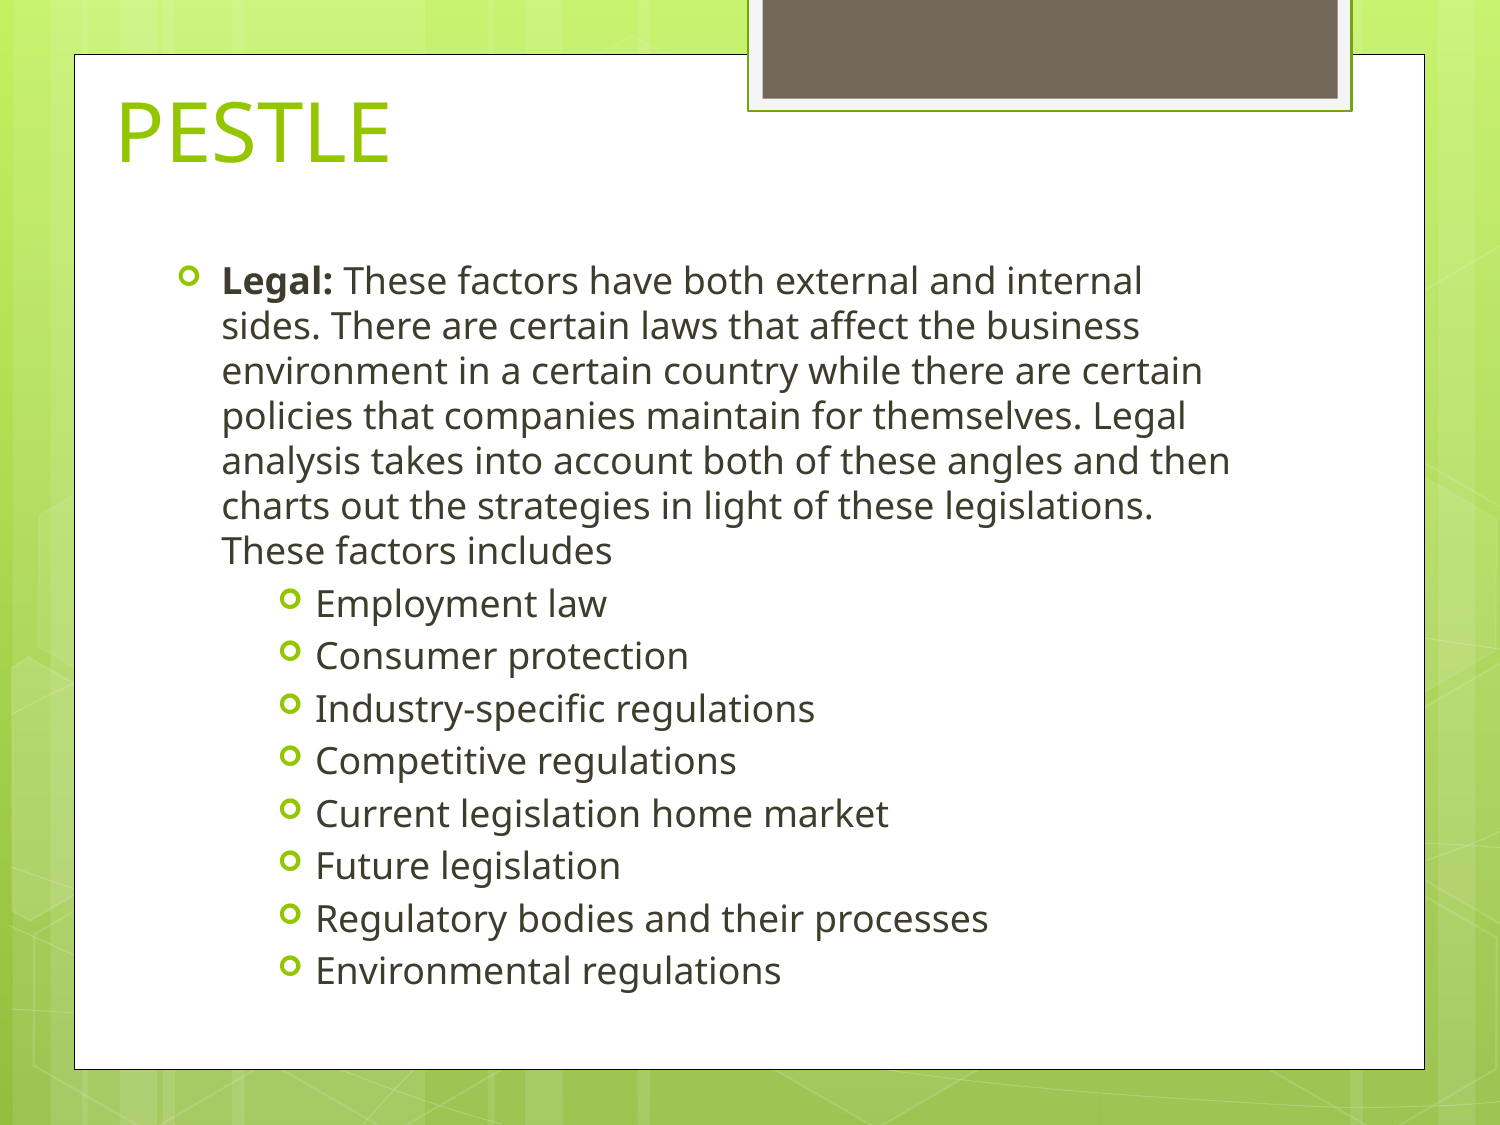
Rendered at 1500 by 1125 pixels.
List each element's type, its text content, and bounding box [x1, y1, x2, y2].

list Legal: These factors have both external and internal sides. There are certain laws that affect the business environment in a certain country while there are certain policies that companies maintain for themselves. Legal analysis takes into account both of these angles and then charts out the strategies in light of these legislations. These factors includes Employment law Consumer protection Industry-specific regulations Competitive regulations Current legislation home market Future legislation Regulatory bodies and their processes Environmental regulations [150, 249, 1262, 826]
title PESTLE [99, 0, 1253, 187]
